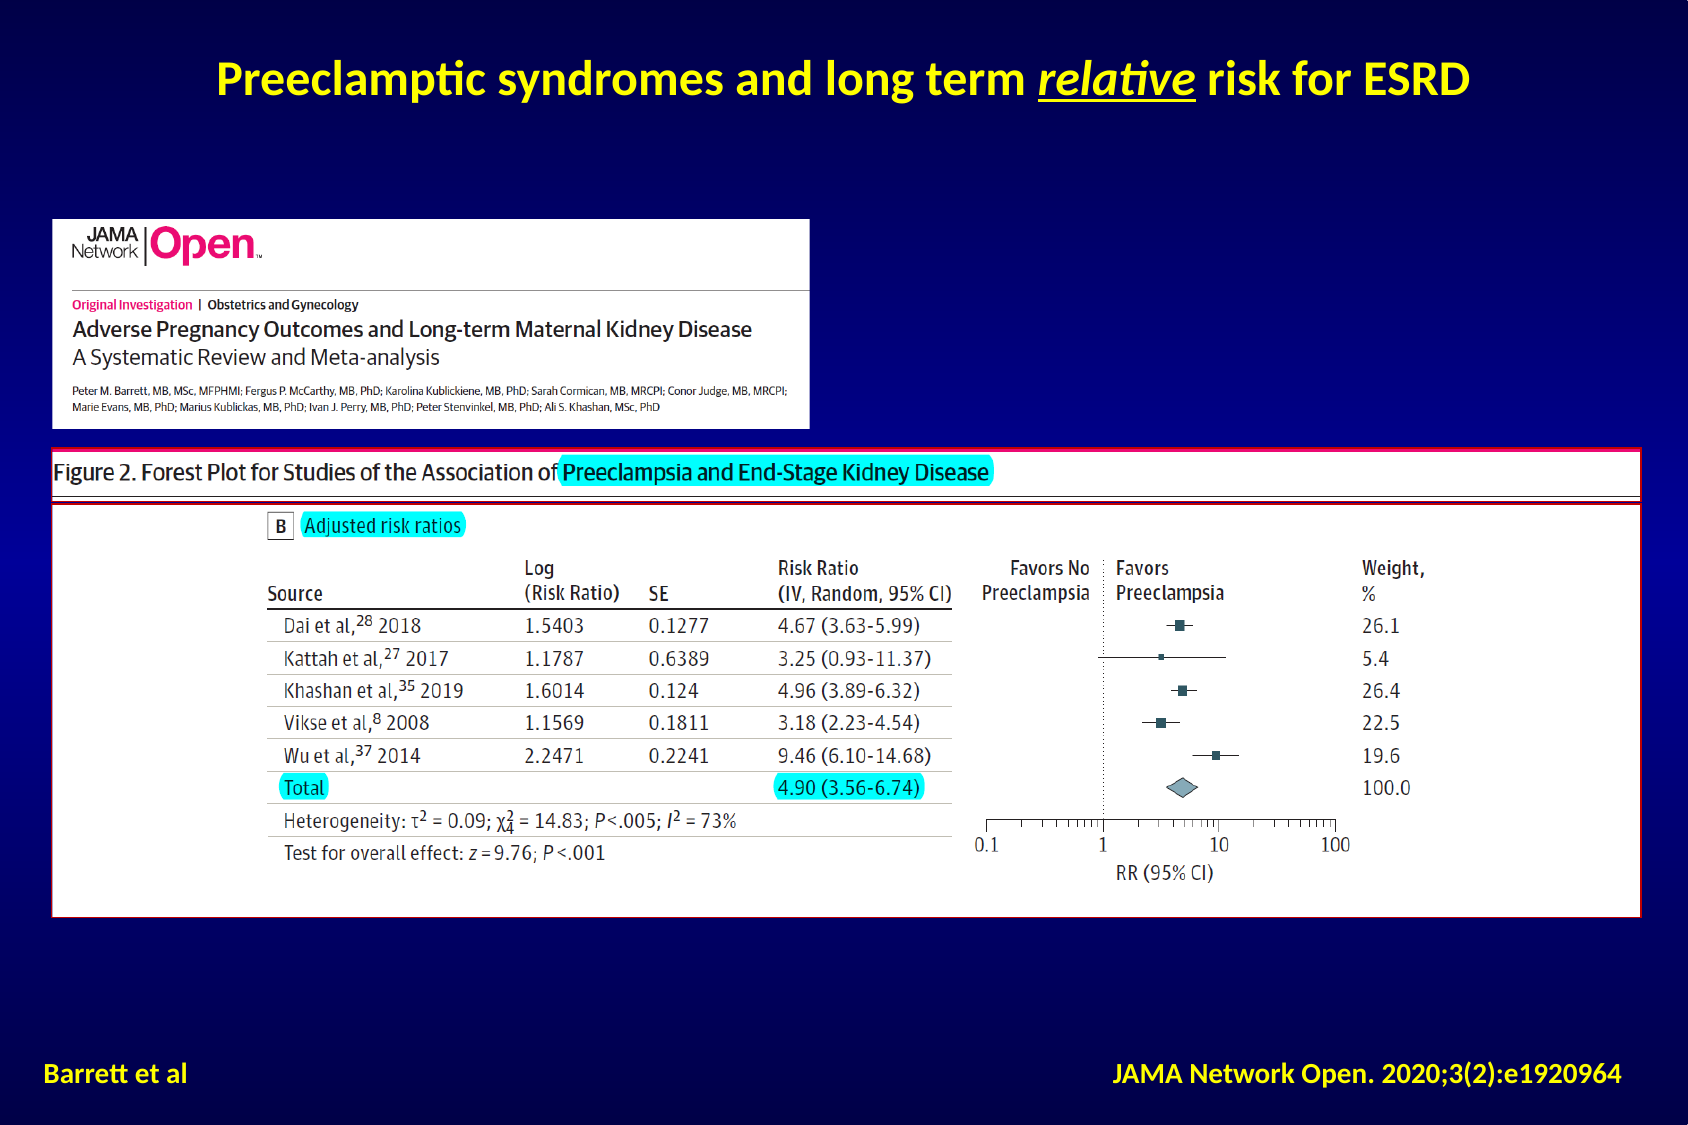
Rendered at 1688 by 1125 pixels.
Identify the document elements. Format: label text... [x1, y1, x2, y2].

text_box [51, 448, 1641, 918]
picture [52, 219, 810, 429]
text_box Barrett et al JAMA Network Open. 2020;3(2):e1920964 [28, 1046, 1659, 1097]
text_box Preeclamptic syndromes and long term relative risk for ESRD [146, 37, 1541, 113]
